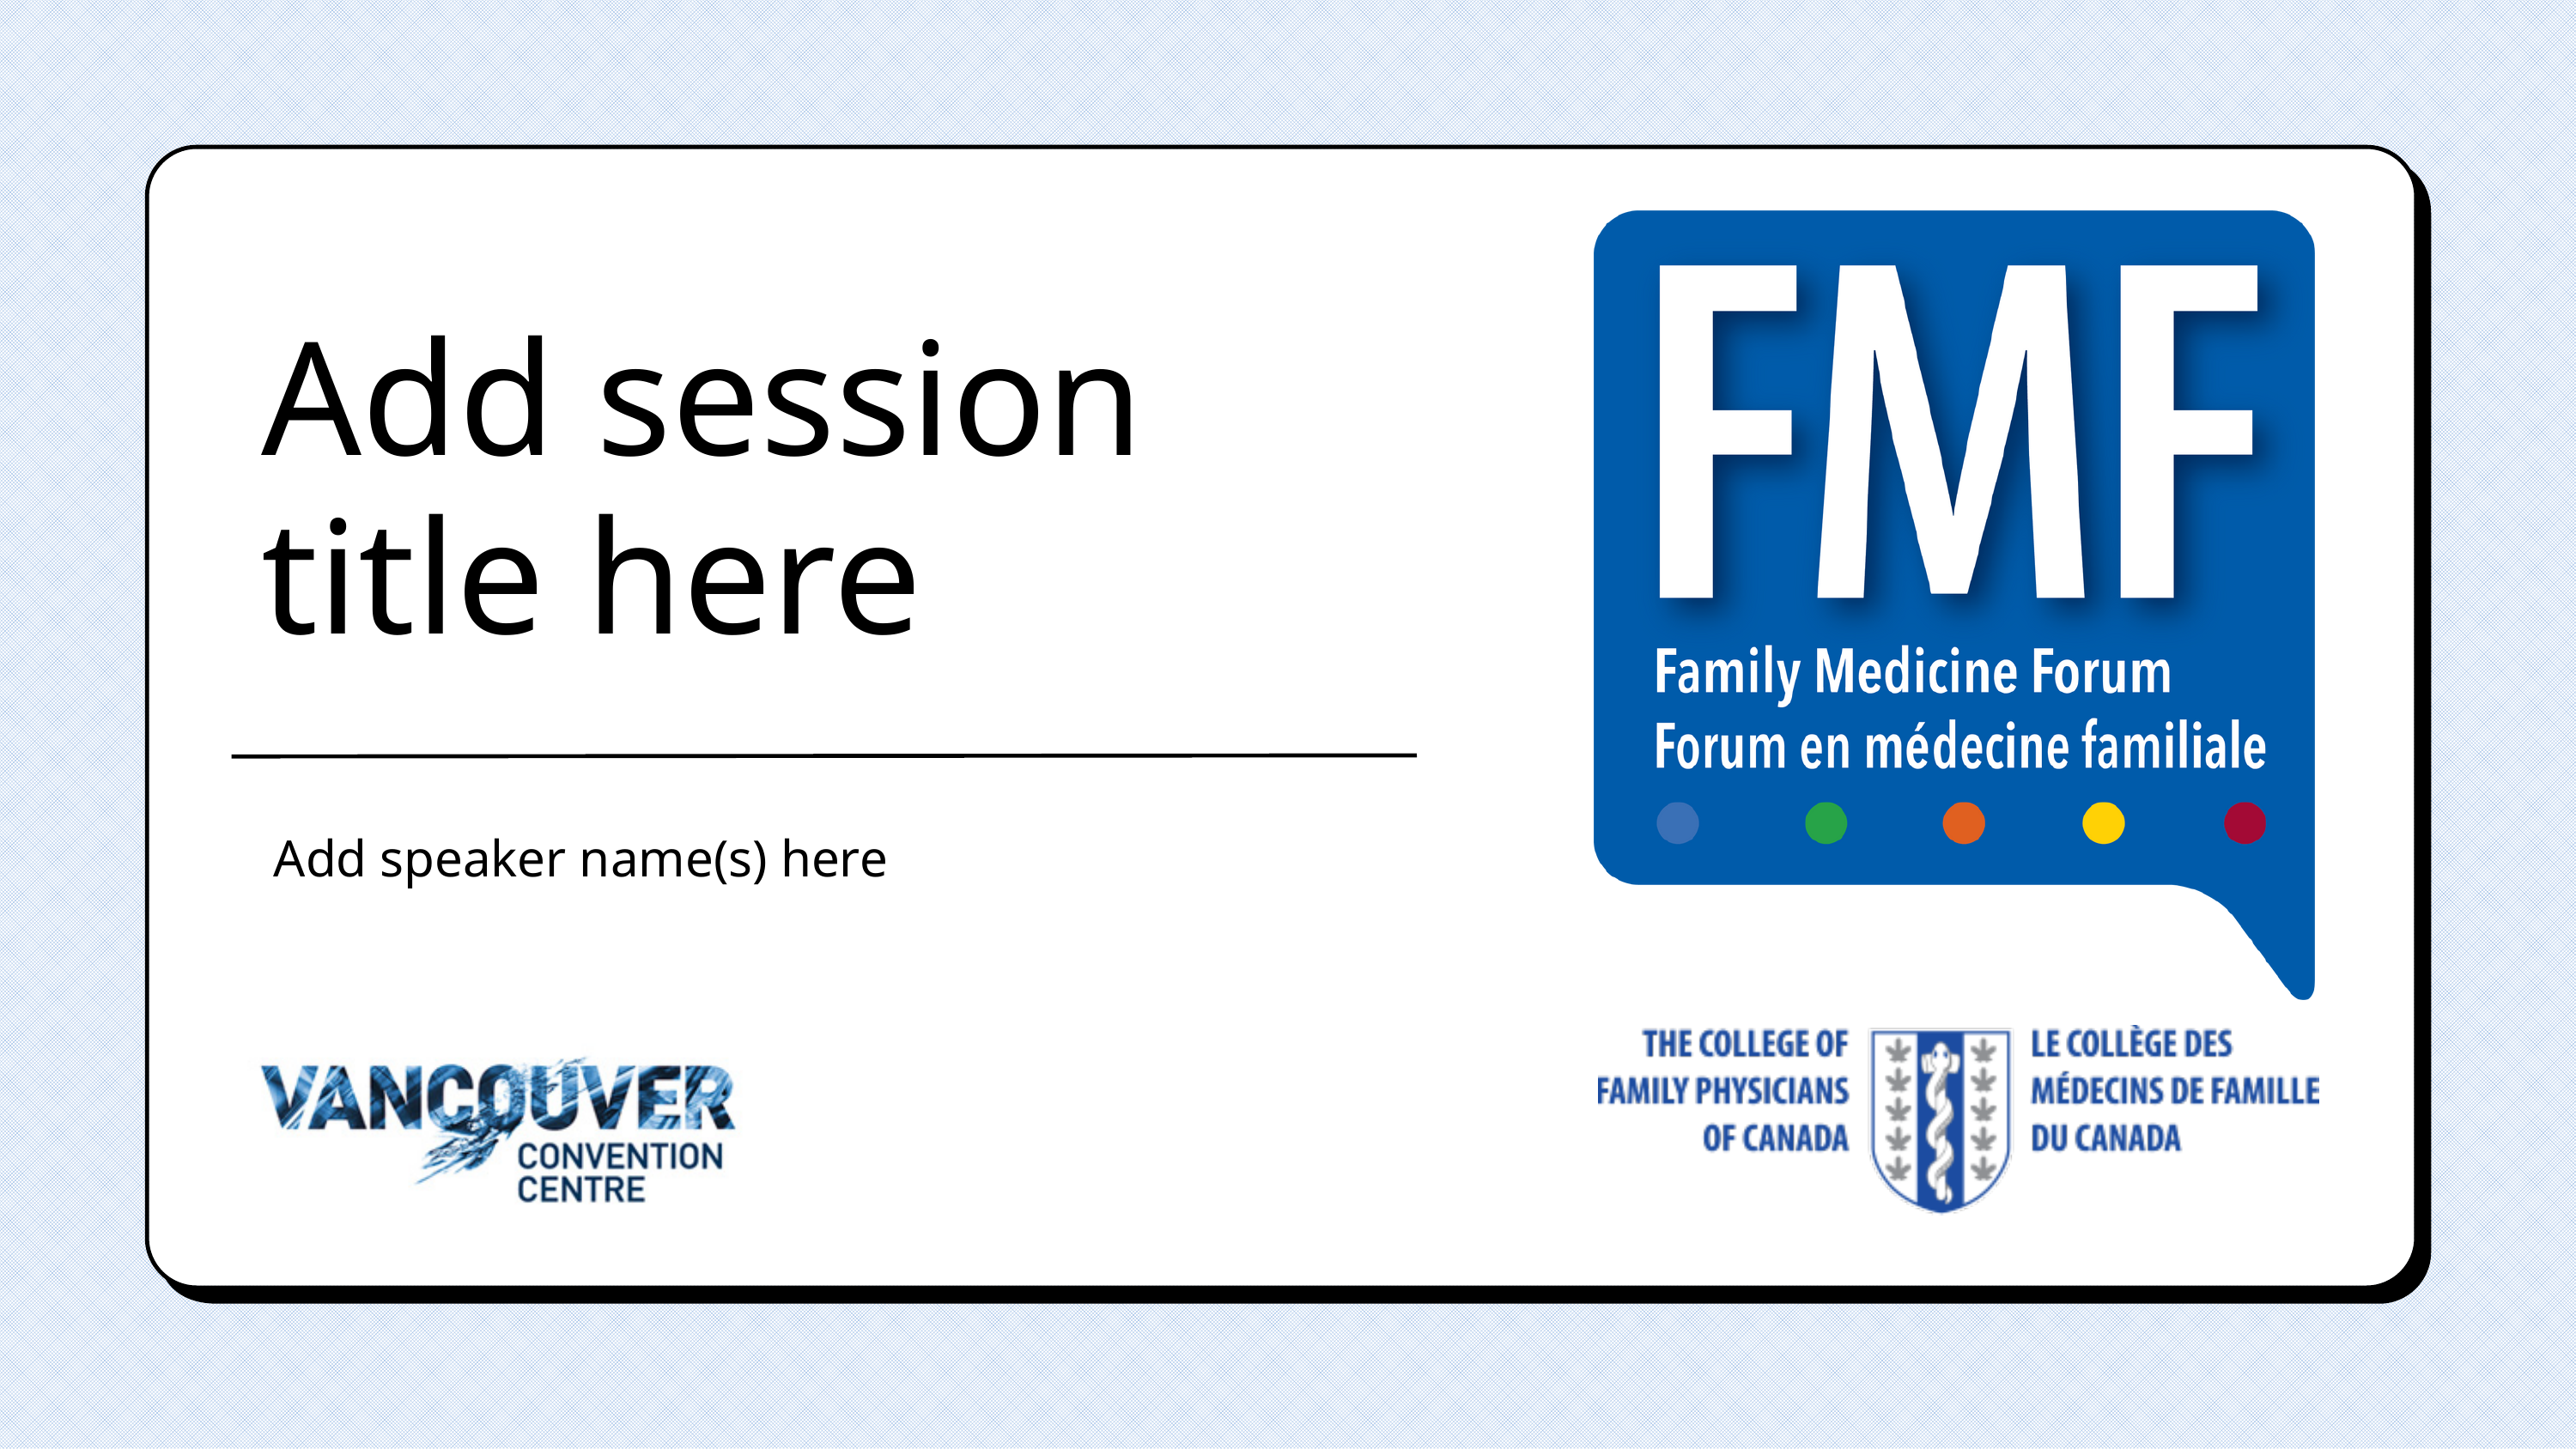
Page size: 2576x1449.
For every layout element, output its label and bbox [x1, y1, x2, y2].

picture [1594, 210, 2315, 1000]
picture [182, 1033, 811, 1225]
picture [1598, 1025, 2319, 1216]
text_box [144, 144, 2432, 1304]
